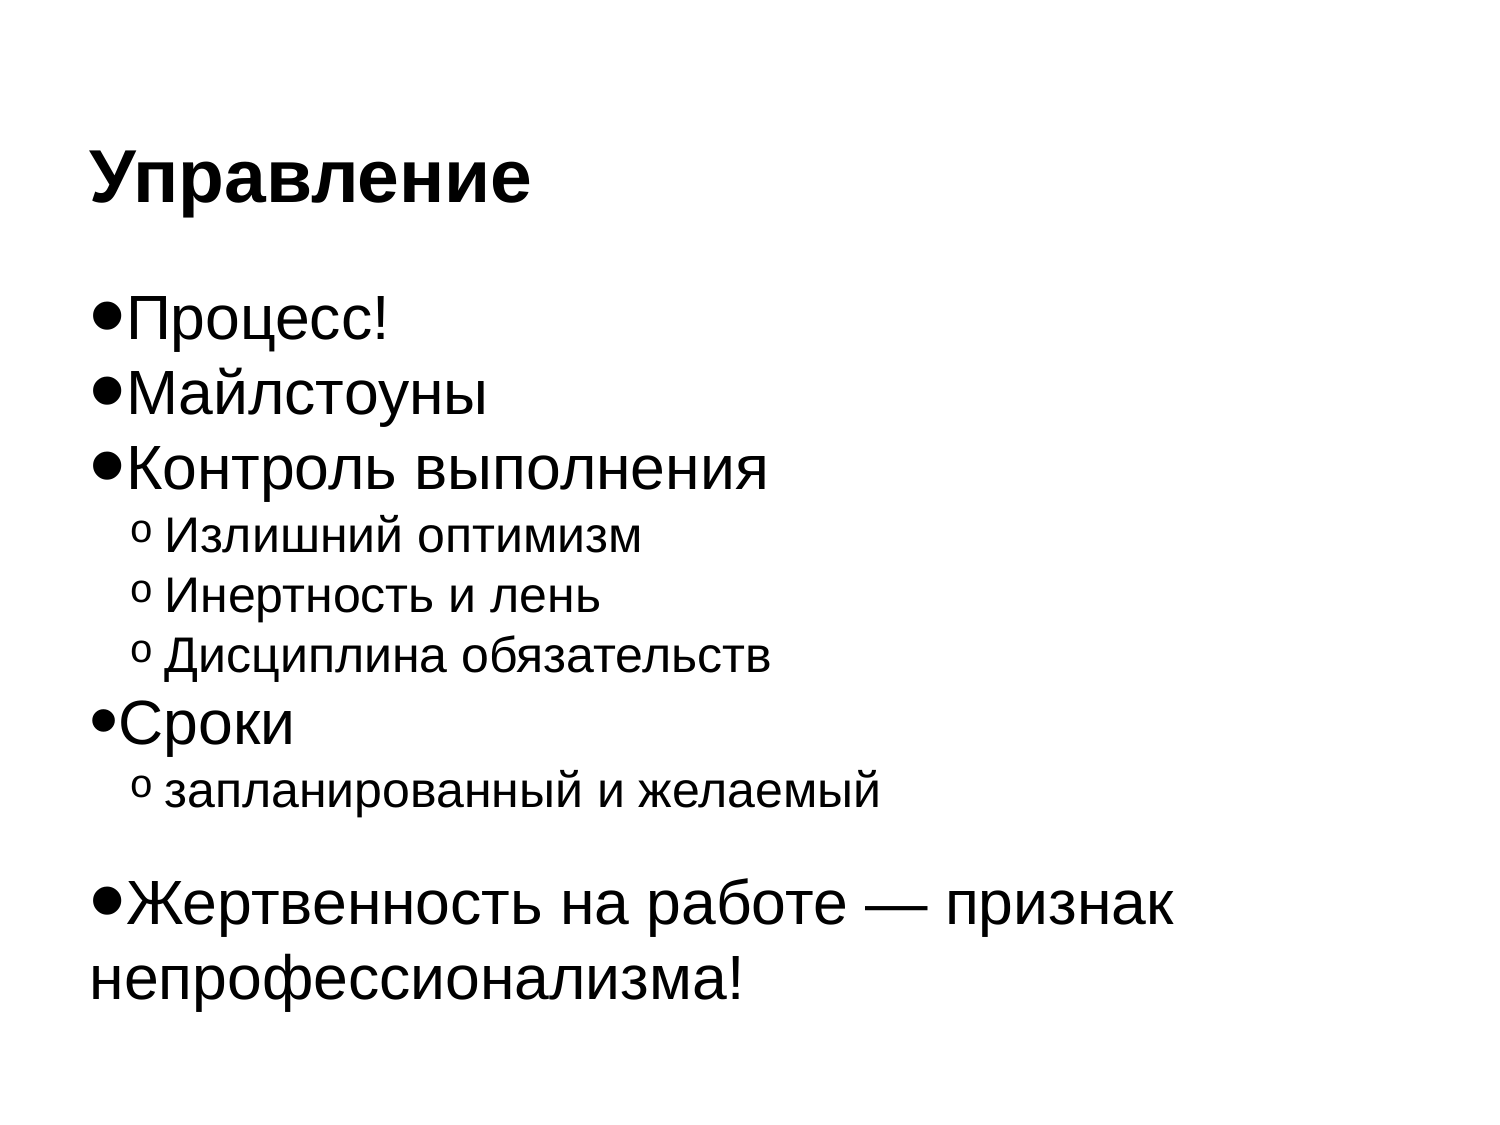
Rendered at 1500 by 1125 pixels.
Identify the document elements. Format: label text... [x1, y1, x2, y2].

text_box Управление [75, 14, 1425, 233]
text_box Процесс! Майлстоуны Контроль выполнения Излишний оптимизм Инертность и лень Дисциплина обязательств Сроки запланированный и желаемый Жертвенность на работе — признак непрофессионализма! [75, 262, 1425, 1125]
